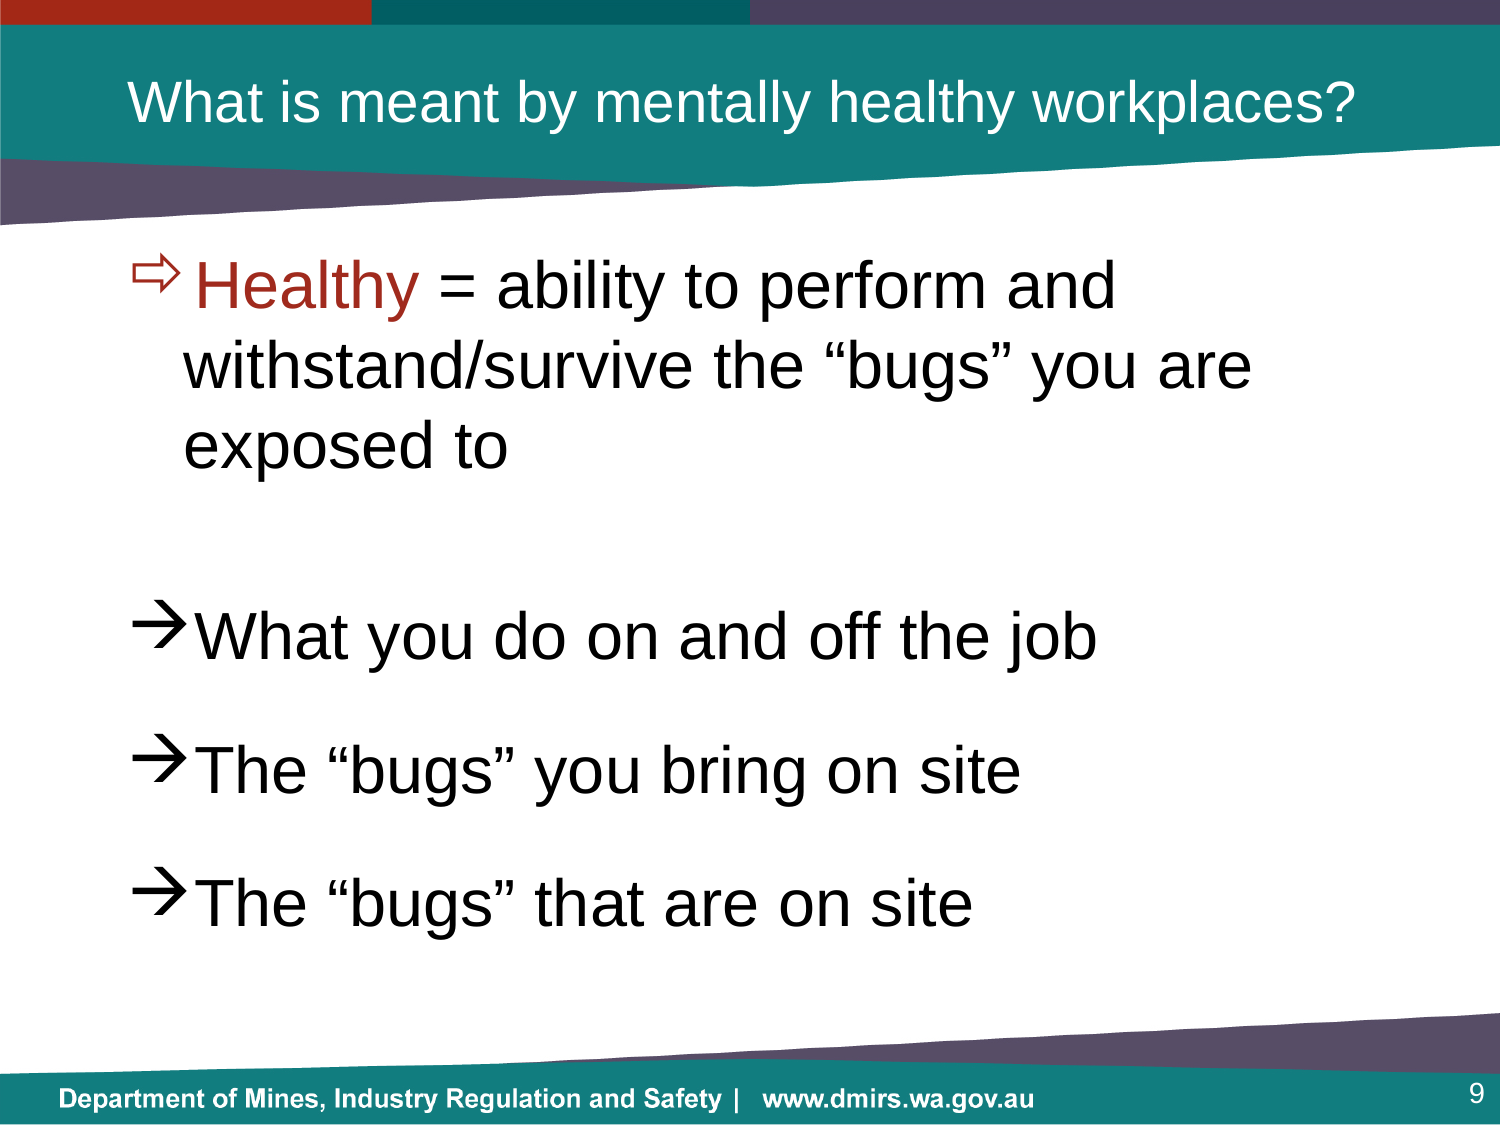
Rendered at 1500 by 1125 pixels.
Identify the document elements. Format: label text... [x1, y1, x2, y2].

title What is meant by mentally healthy workplaces? [112, 37, 1388, 161]
picture [0, 0, 1500, 245]
list Healthy = ability to perform and withstand/survive the “bugs” you are exposed to What you do on and off the job The “bugs” you bring on site The “bugs” that are on site [112, 234, 1424, 972]
picture [0, 1013, 1500, 1125]
slide_number 9 [1187, 1066, 1500, 1125]
